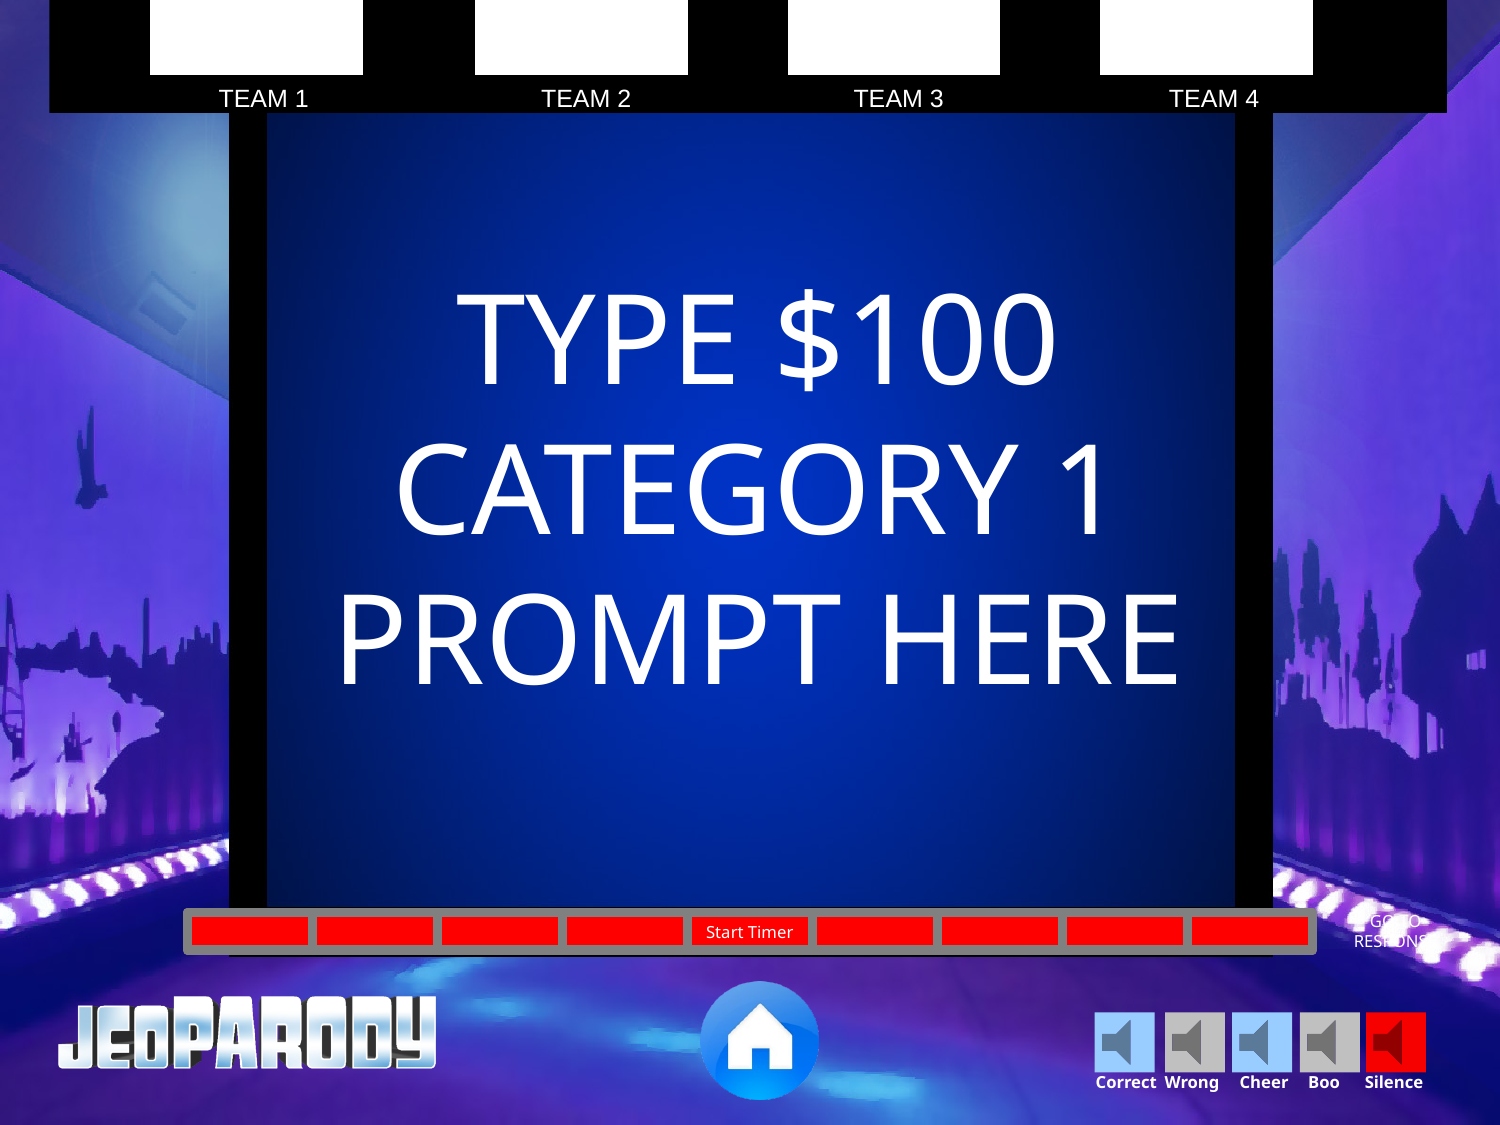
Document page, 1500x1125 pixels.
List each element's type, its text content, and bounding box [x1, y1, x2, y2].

picture [0, 0, 1500, 1125]
text_box TYPE $100 CATEGORY 1 PROMPT HERE [137, 252, 1379, 718]
